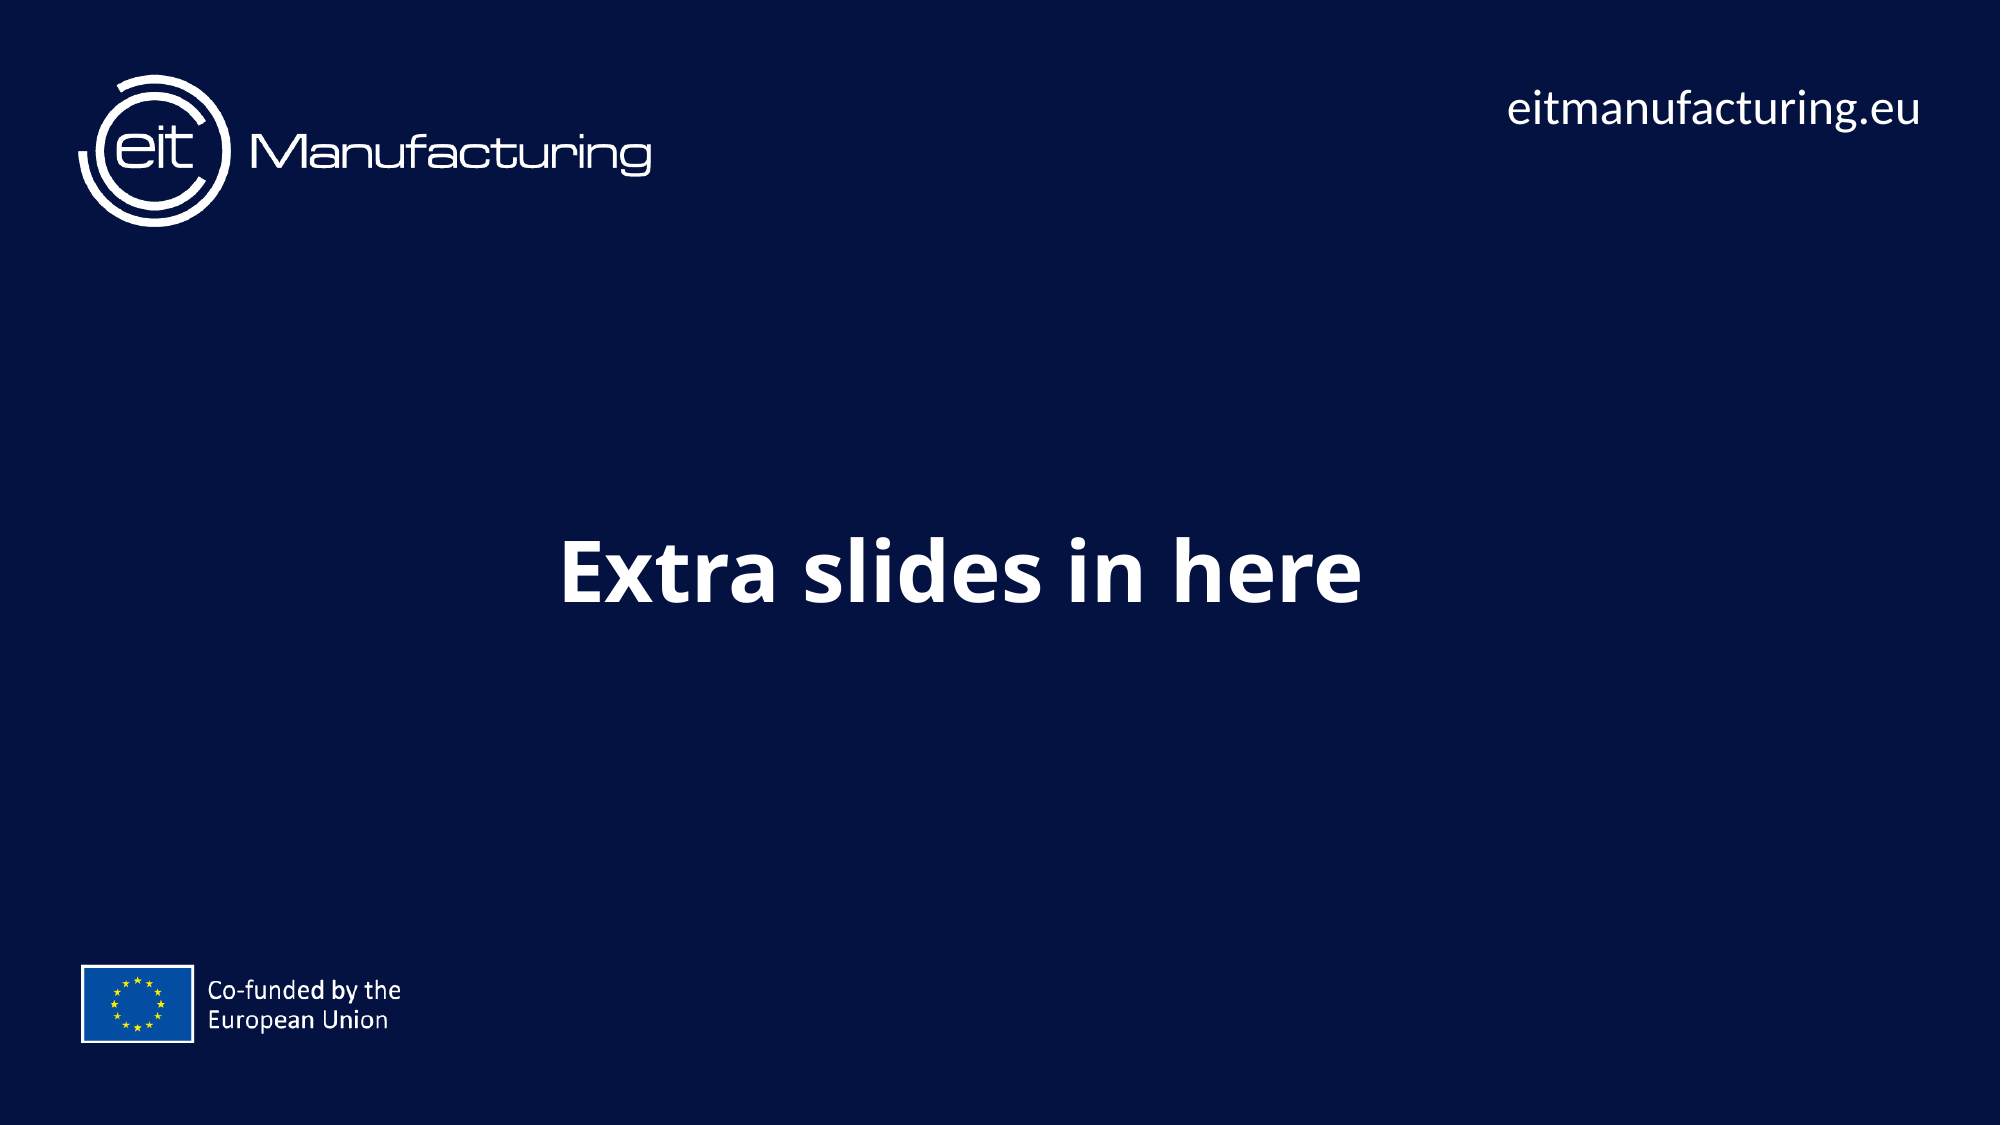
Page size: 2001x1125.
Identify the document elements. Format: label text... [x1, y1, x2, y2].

picture [81, 964, 400, 1043]
title Extra slides in here [39, 527, 1883, 724]
picture [78, 74, 651, 227]
